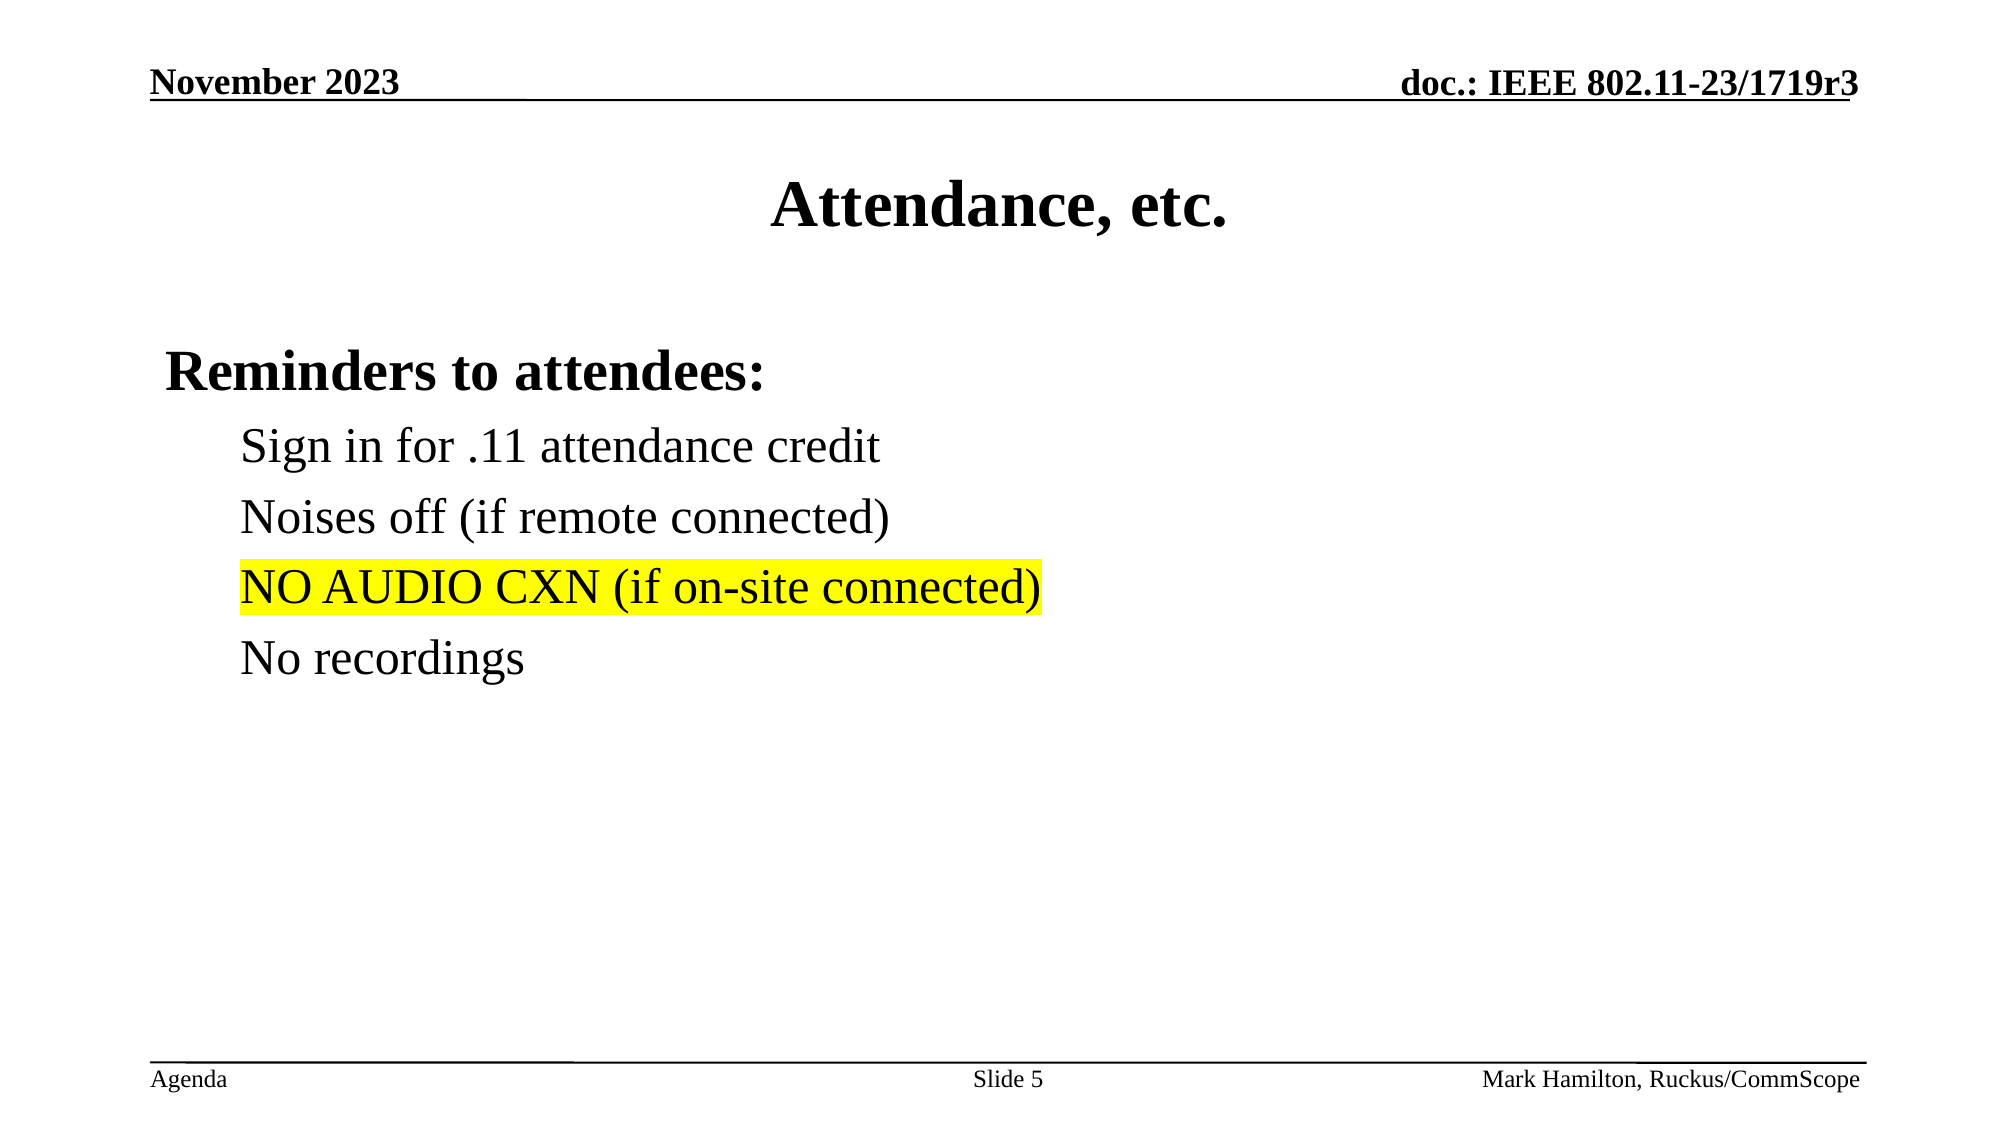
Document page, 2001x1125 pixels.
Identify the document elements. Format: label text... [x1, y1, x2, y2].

title Attendance, etc. [149, 112, 1850, 288]
list Reminders to attendees: Sign in for .11 attendance credit Noises off (if remote connected) NO AUDIO CXN (if on-site connected) No recordings [149, 324, 1850, 1000]
slide_number Slide 5 [950, 1061, 1067, 1123]
